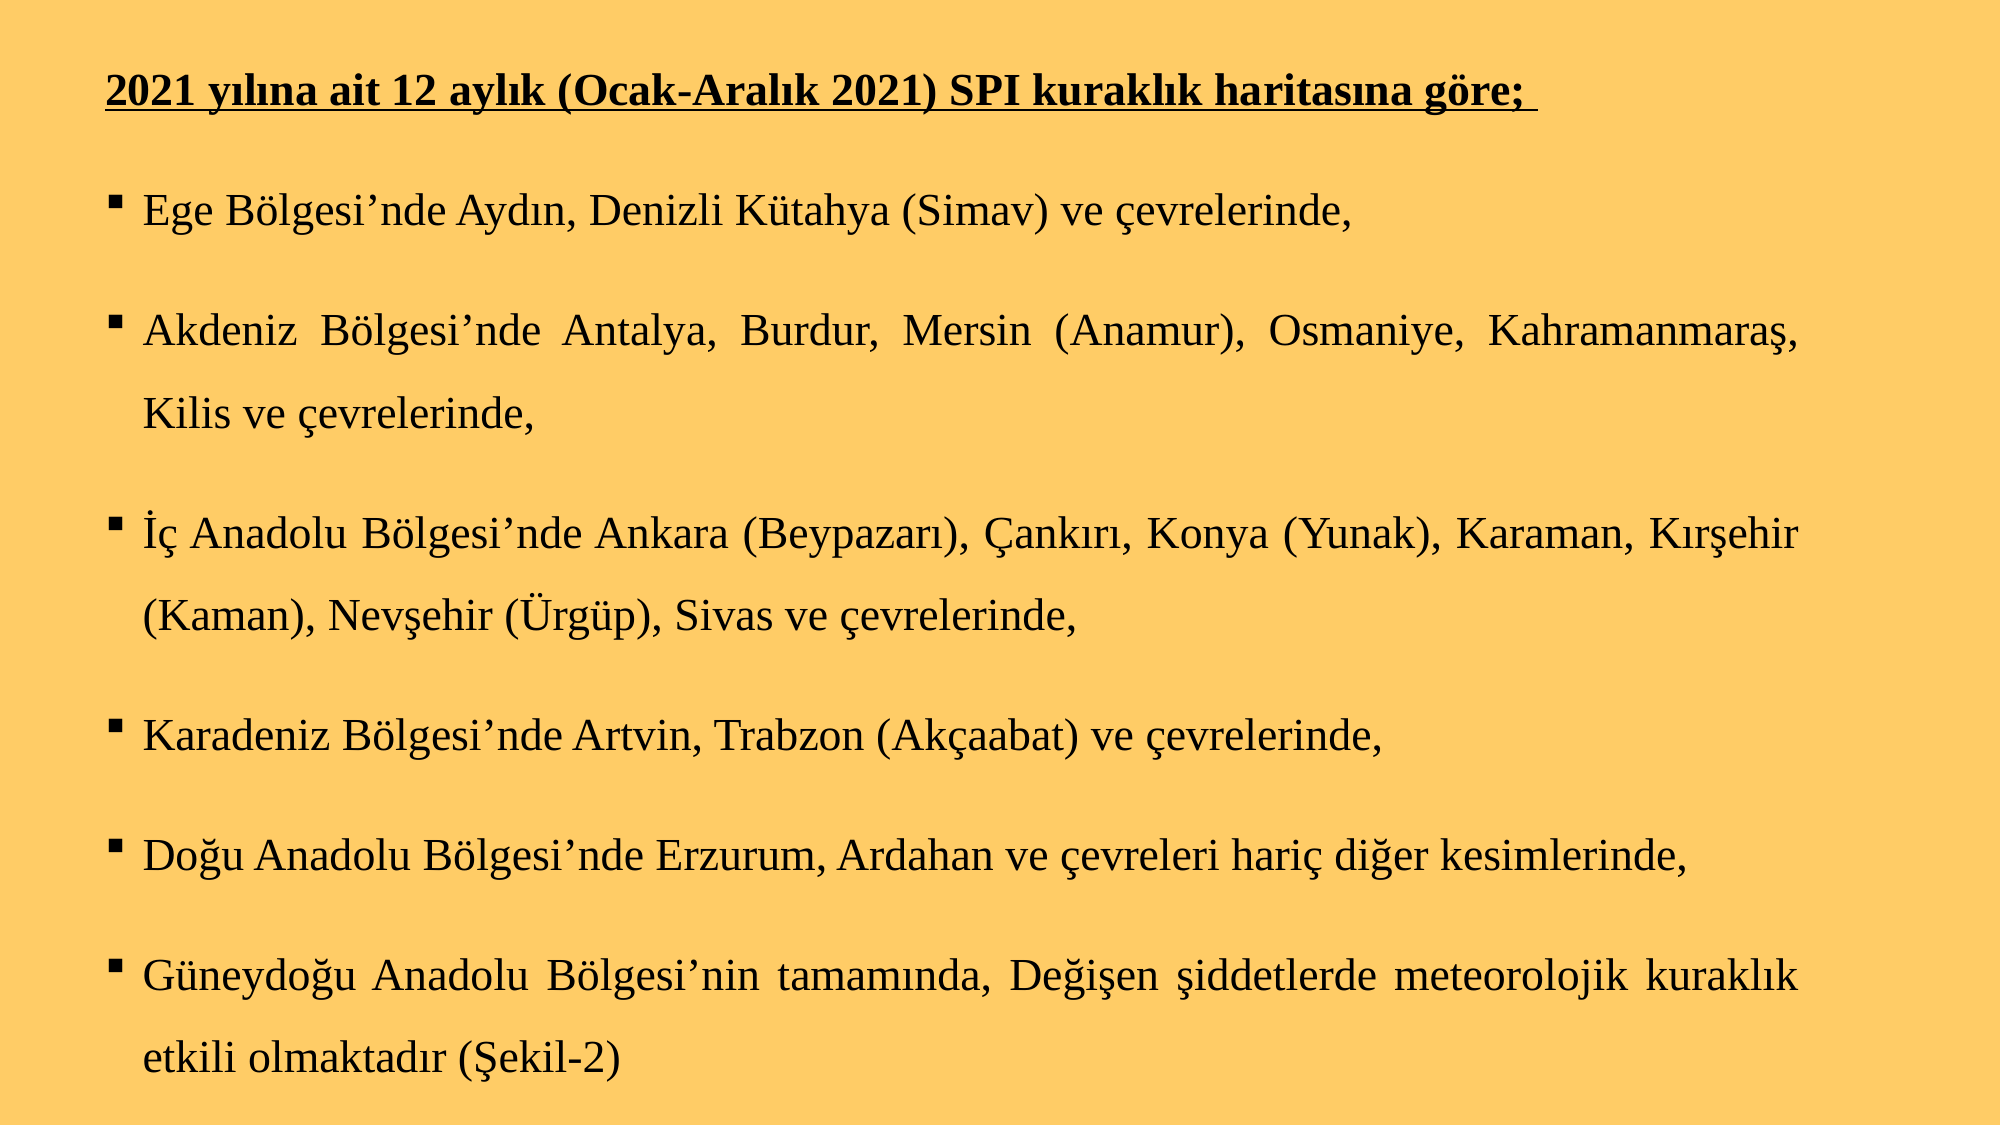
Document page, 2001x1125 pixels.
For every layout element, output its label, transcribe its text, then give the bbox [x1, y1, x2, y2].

list 2021 yılına ait 12 aylık (Ocak-Aralık 2021) SPI kuraklık haritasına göre; Ege Bölgesi’nde Aydın, Denizli Kütahya (Simav) ve çevrelerinde, Akdeniz Bölgesi’nde Antalya, Burdur, Mersin (Anamur), Osmaniye, Kahramanmaraş, Kilis ve çevrelerinde, İç Anadolu Bölgesi’nde Ankara (Beypazarı), Çankırı, Konya (Yunak), Karaman, Kırşehir (Kaman), Nevşehir (Ürgüp), Sivas ve çevrelerinde, Karadeniz Bölgesi’nde Artvin, Trabzon (Akçaabat) ve çevrelerinde, Doğu Anadolu Bölgesi’nde Erzurum, Ardahan ve çevreleri hariç diğer kesimlerinde, Güneydoğu Anadolu Bölgesi’nin tamamında, Değişen şiddetlerde meteorolojik kuraklık etkili olmaktadır (Şekil-2) [90, 24, 1816, 739]
